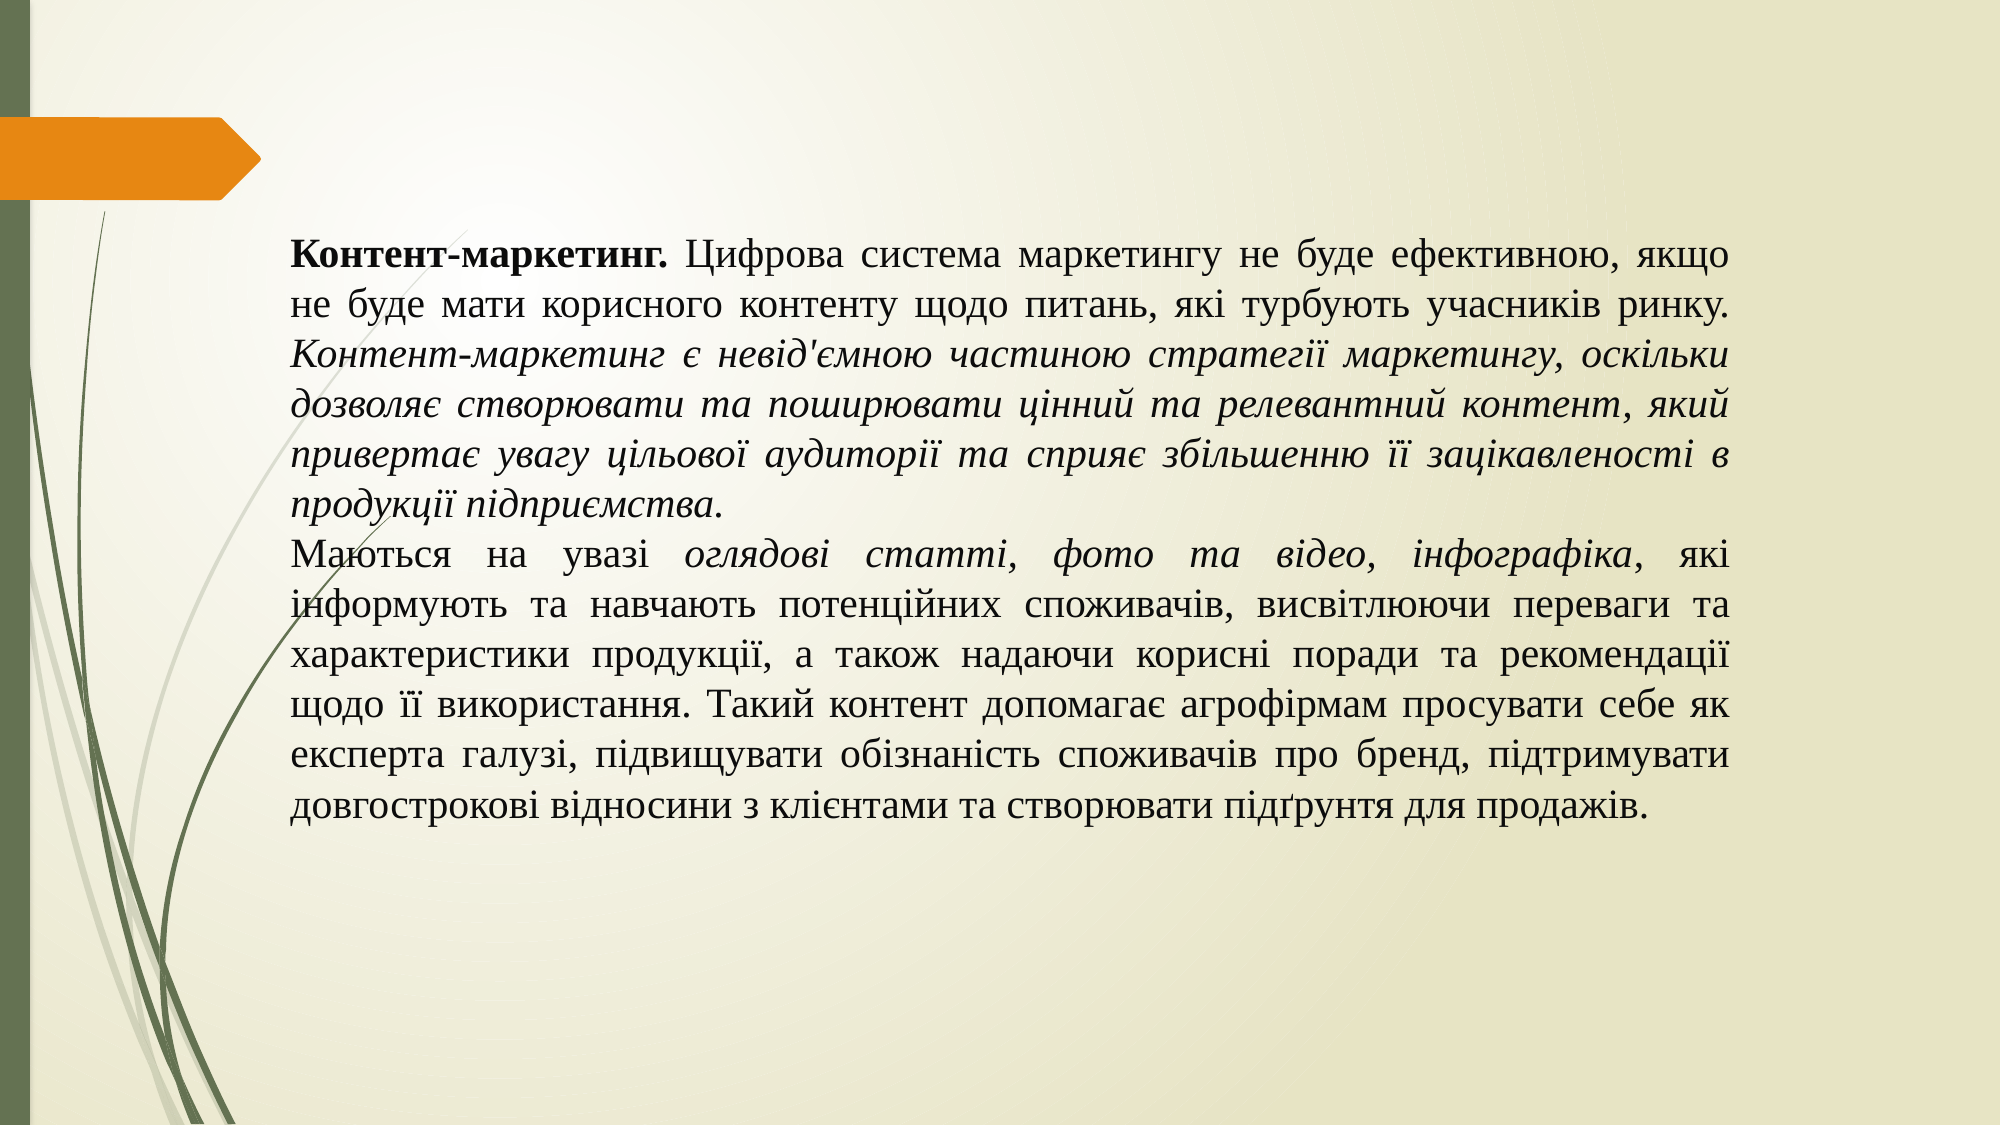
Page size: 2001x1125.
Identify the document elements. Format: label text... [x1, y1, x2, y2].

text_box Контент-маркетинг. Цифрова система маркетингу не буде ефективною, якщо не буде мати корисного контенту щодо питань, які турбують учасників ринку. Контент-маркетинг є невід'ємною частиною стратегії маркетингу, оскільки дозволяє створювати та поширювати цінний та релевантний контент, який привертає увагу цільової аудиторії та сприяє збільшенню її зацікавленості в продукції підприємства. Маються на увазі оглядові статті, фото та відео, інфографіка, які інформують та навчають потенційних споживачів, висвітлюючи переваги та характеристики продукції, а також надаючи корисні поради та рекомендації щодо її використання. Такий контент допомагає агрофірмам просувати себе як експерта галузі, підвищувати обізнаність споживачів про бренд, підтримувати довгострокові відносини з клієнтами та створювати підґрунтя для продажів. [275, 218, 1745, 834]
